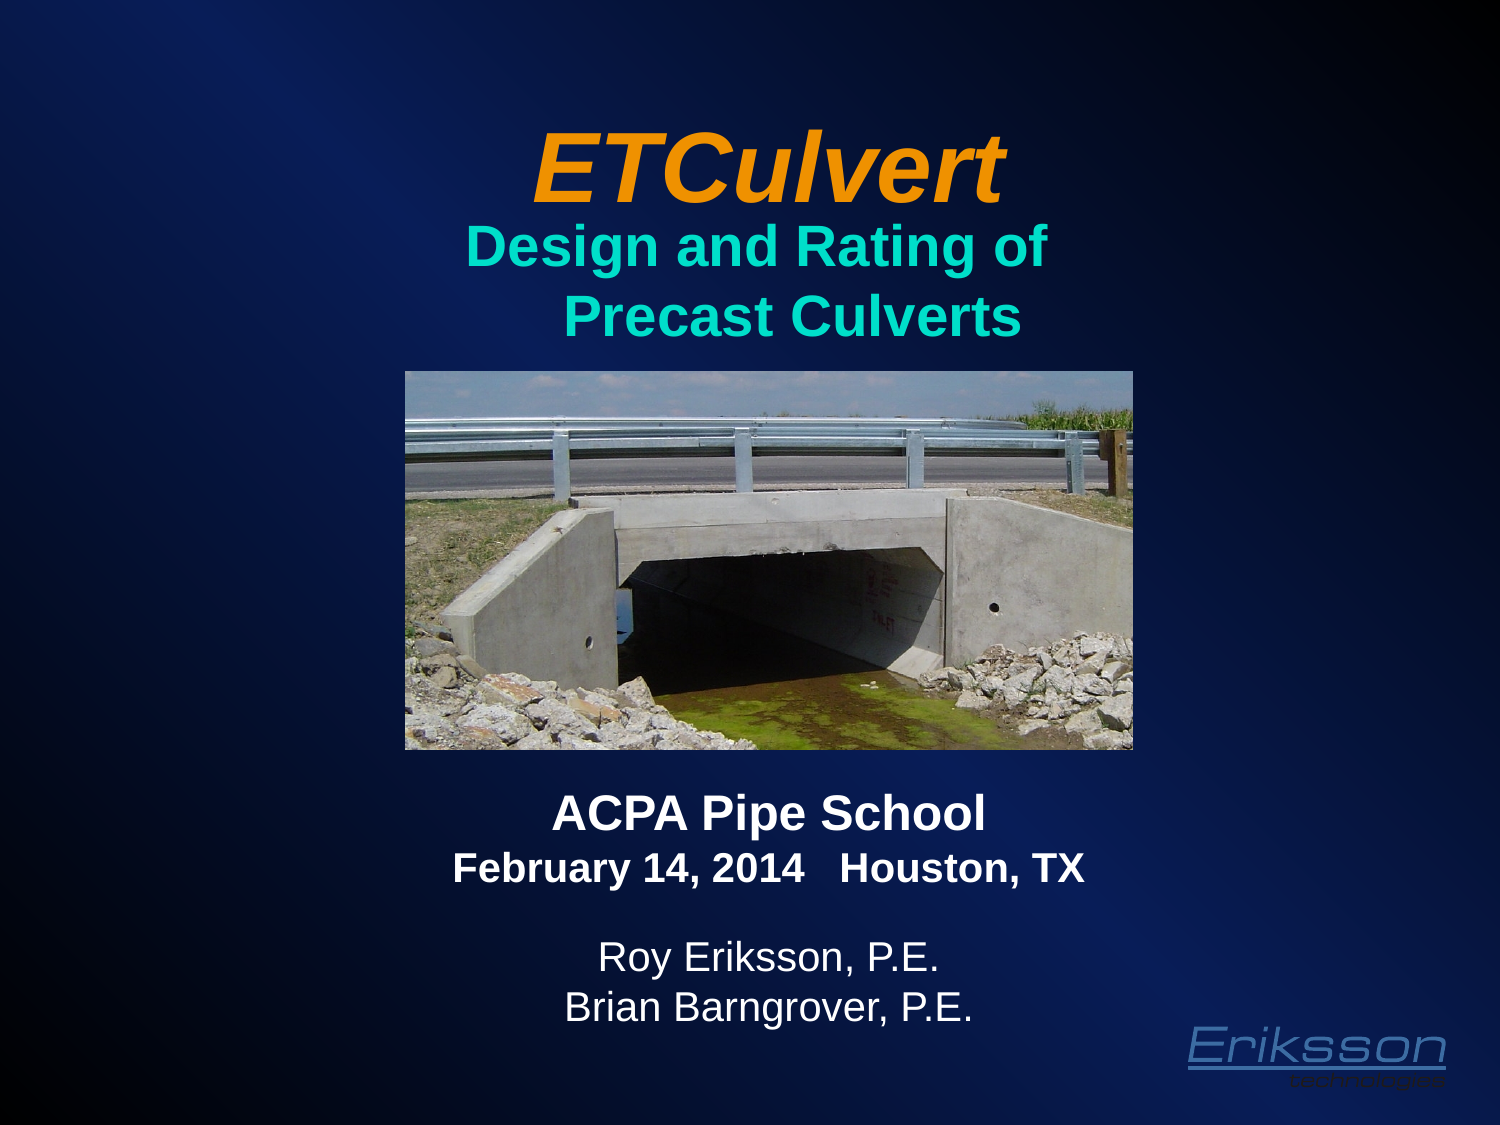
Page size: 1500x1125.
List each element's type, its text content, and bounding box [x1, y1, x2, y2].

text_box ACPA Pipe School February 14, 2014 Houston, TX [214, 772, 1324, 896]
text_box Roy Eriksson, P.E. Brian Barngrover, P.E. [520, 922, 1018, 1046]
picture [405, 371, 1133, 751]
picture [1183, 1026, 1447, 1091]
title ETCulvert [394, 90, 1144, 200]
text_box Design and Rating of Precast Culverts [306, 200, 1225, 339]
